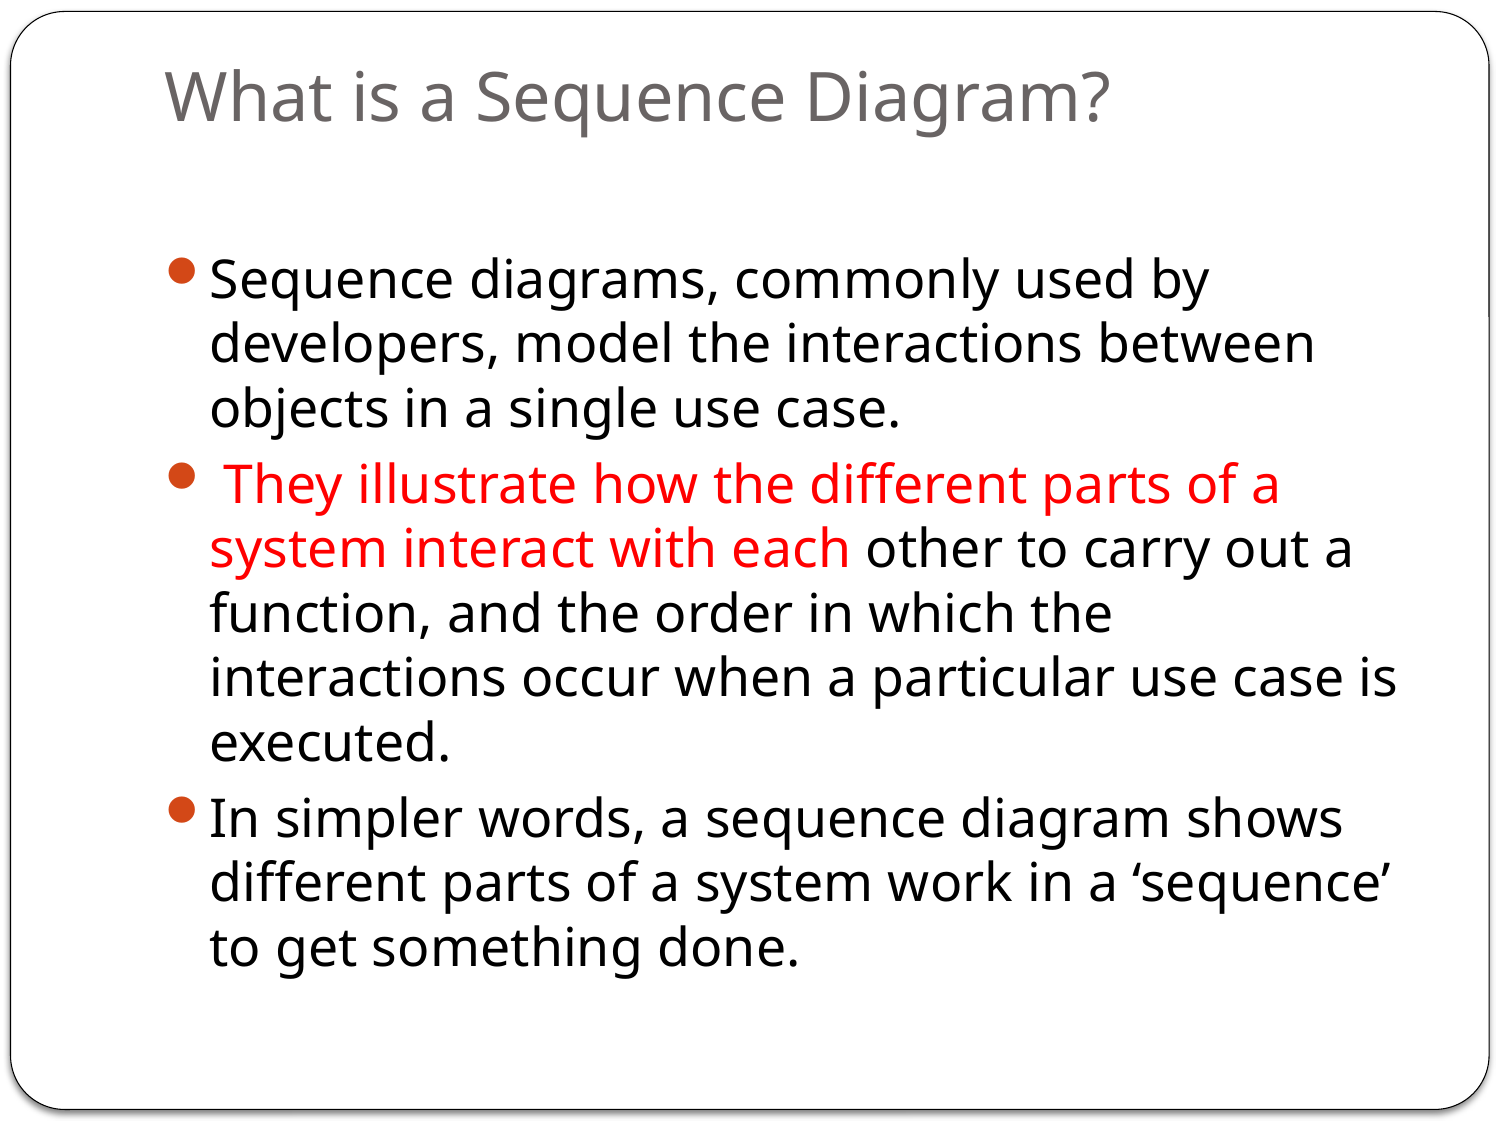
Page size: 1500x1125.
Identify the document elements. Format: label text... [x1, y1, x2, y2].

list Sequence diagrams, commonly used by developers, model the interactions between objects in a single use case. They illustrate how the different parts of a system interact with each other to carry out a function, and the order in which the interactions occur when a particular use case is executed. In simpler words, a sequence diagram shows different parts of a system work in a ‘sequence’ to get something done. [150, 237, 1425, 988]
title What is a Sequence Diagram? [150, 45, 1425, 233]
